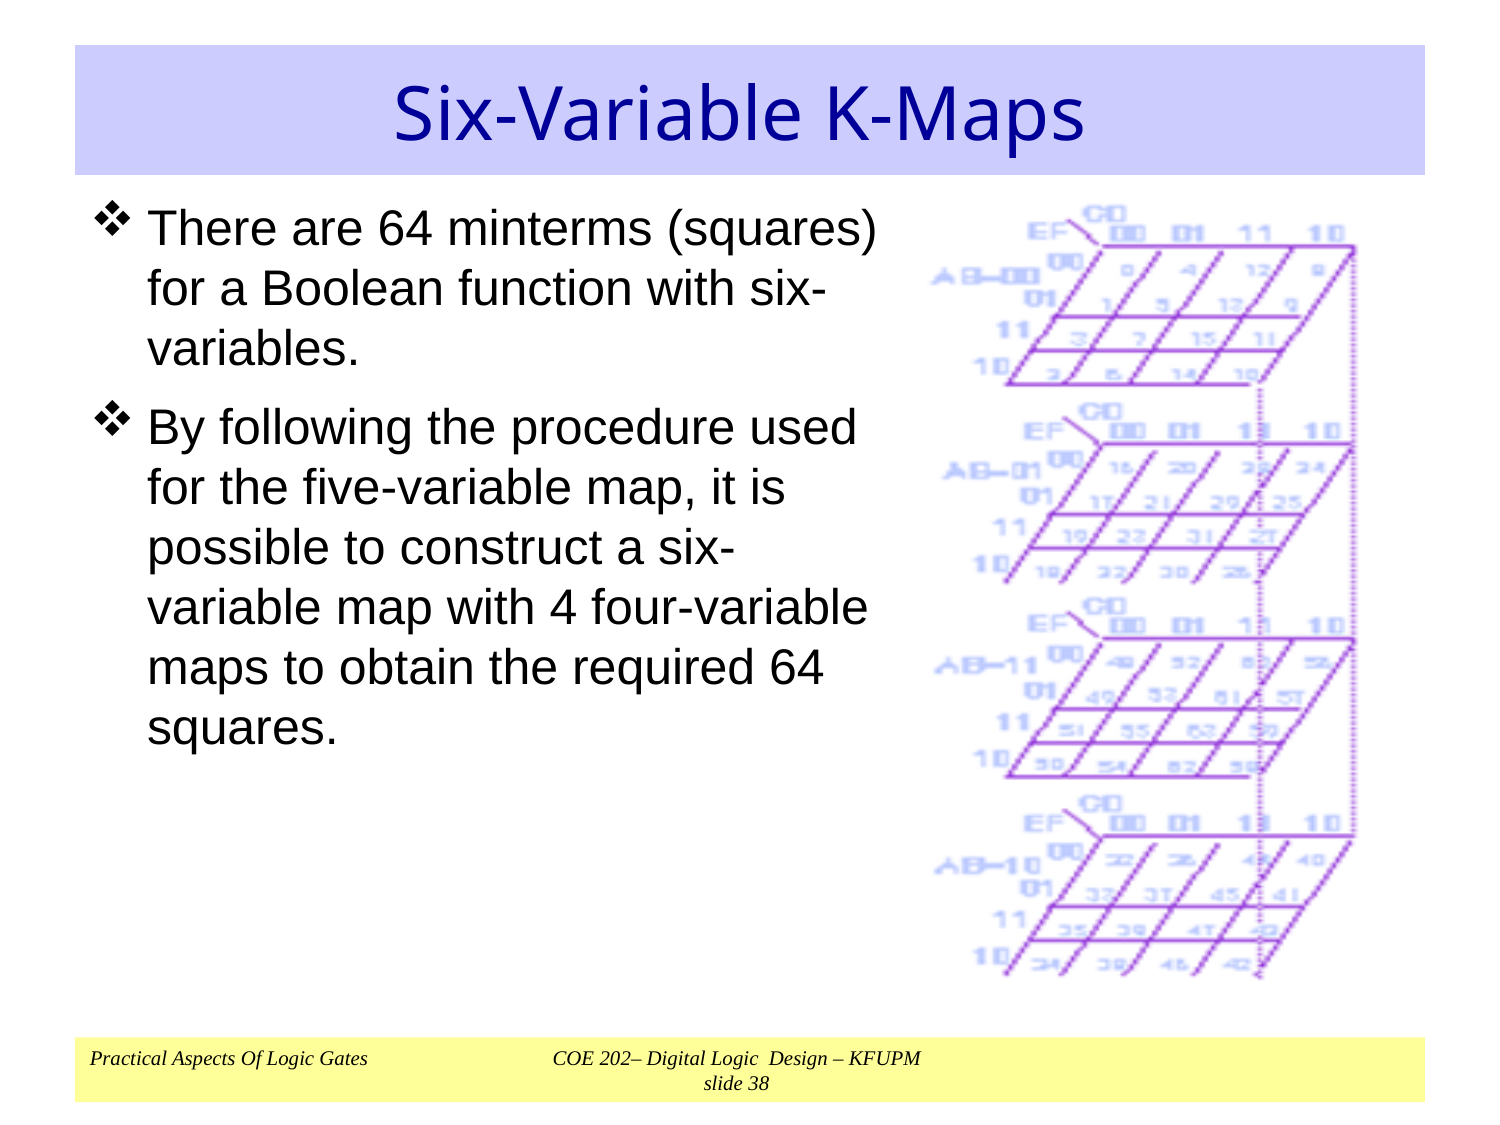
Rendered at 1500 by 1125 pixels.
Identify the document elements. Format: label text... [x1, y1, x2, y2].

title Six-Variable K-Maps [74, 44, 1426, 176]
list There are 64 minterms (squares) for a Boolean function with six-variables. By following the procedure used for the five-variable map, it is possible to construct a six-variable map with 4 four-variable maps to obtain the required 64 squares. [74, 187, 902, 1032]
picture [910, 184, 1393, 1008]
